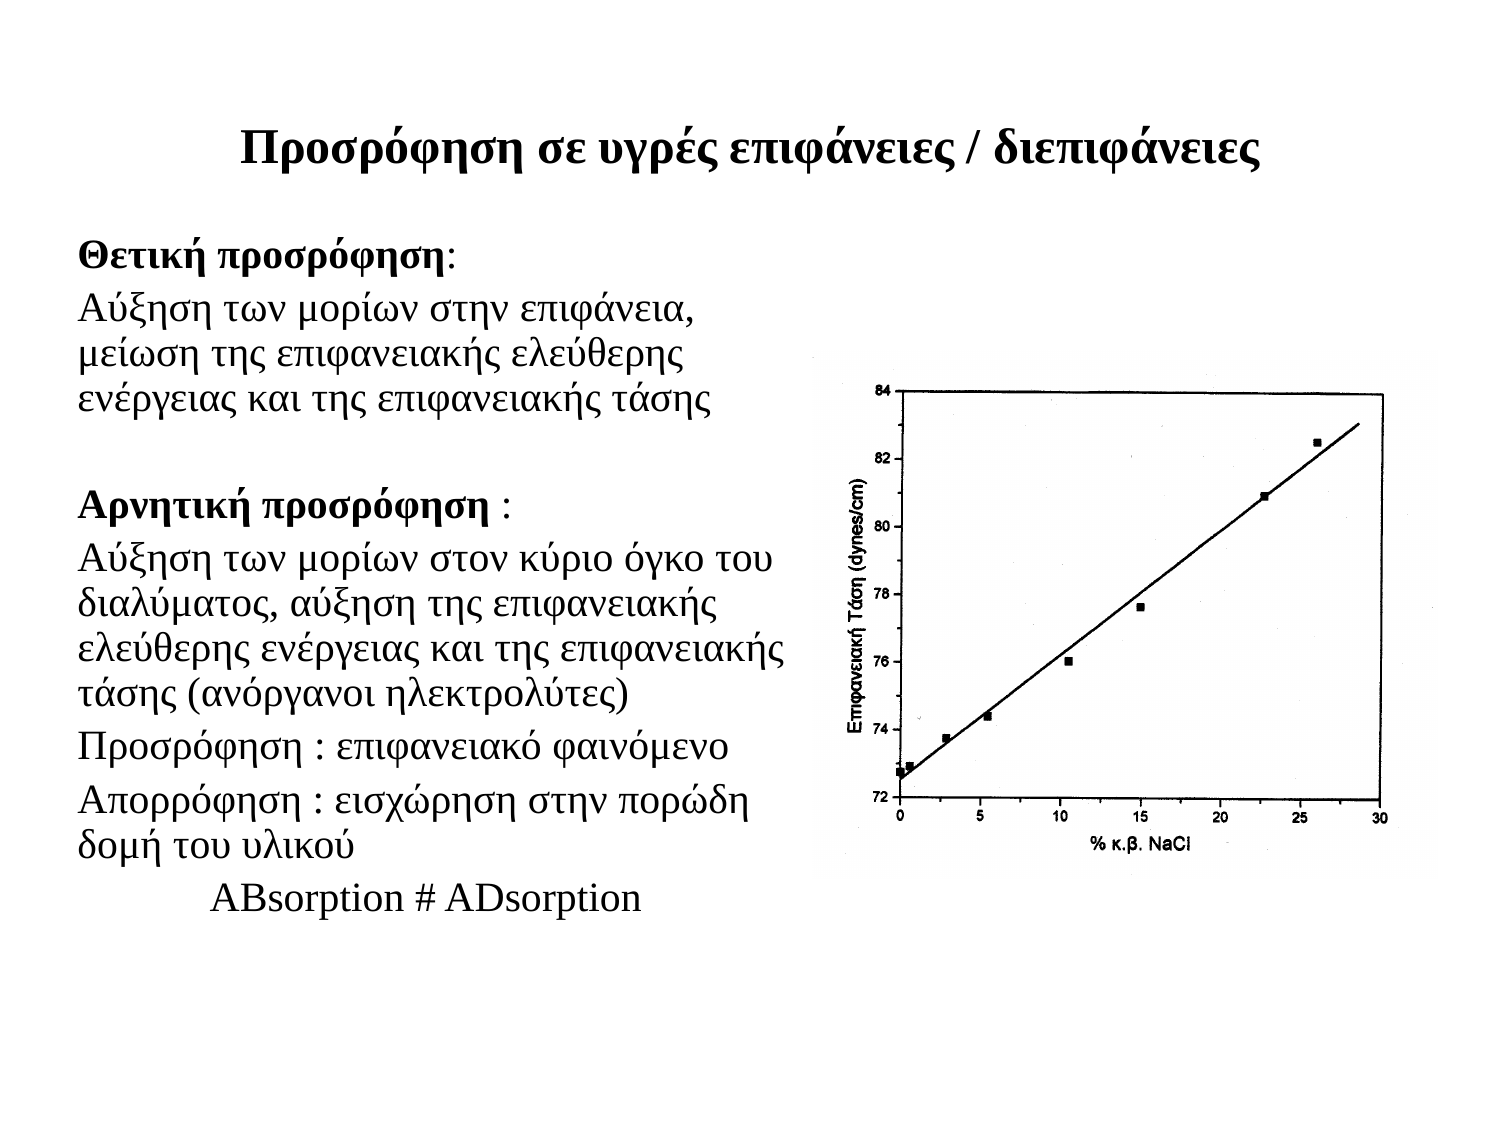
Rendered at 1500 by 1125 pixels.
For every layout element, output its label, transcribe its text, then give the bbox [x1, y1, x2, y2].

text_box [812, 349, 1438, 879]
list Θετική προσρόφηση: Αύξηση των μορίων στην επιφάνεια, μείωση της επιφανειακής ελεύθερης ενέργειας και της επιφανειακής τάσης Αρνητική προσρόφηση : Αύξηση των μορίων στον κύριο όγκο του διαλύματος, αύξηση της επιφανειακής ελεύθερης ενέργειας και της επιφανειακής τάσης (ανόργανοι ηλεκτρολύτες) Προσρόφηση : επιφανειακό φαινόμενο Απορρόφηση : εισχώρηση στην πορώδη δομή του υλικού ABsorption # ADsorption [62, 224, 801, 1001]
title Προσρόφηση σε υγρές επιφάνειες / διεπιφάνειες [112, 99, 1388, 188]
